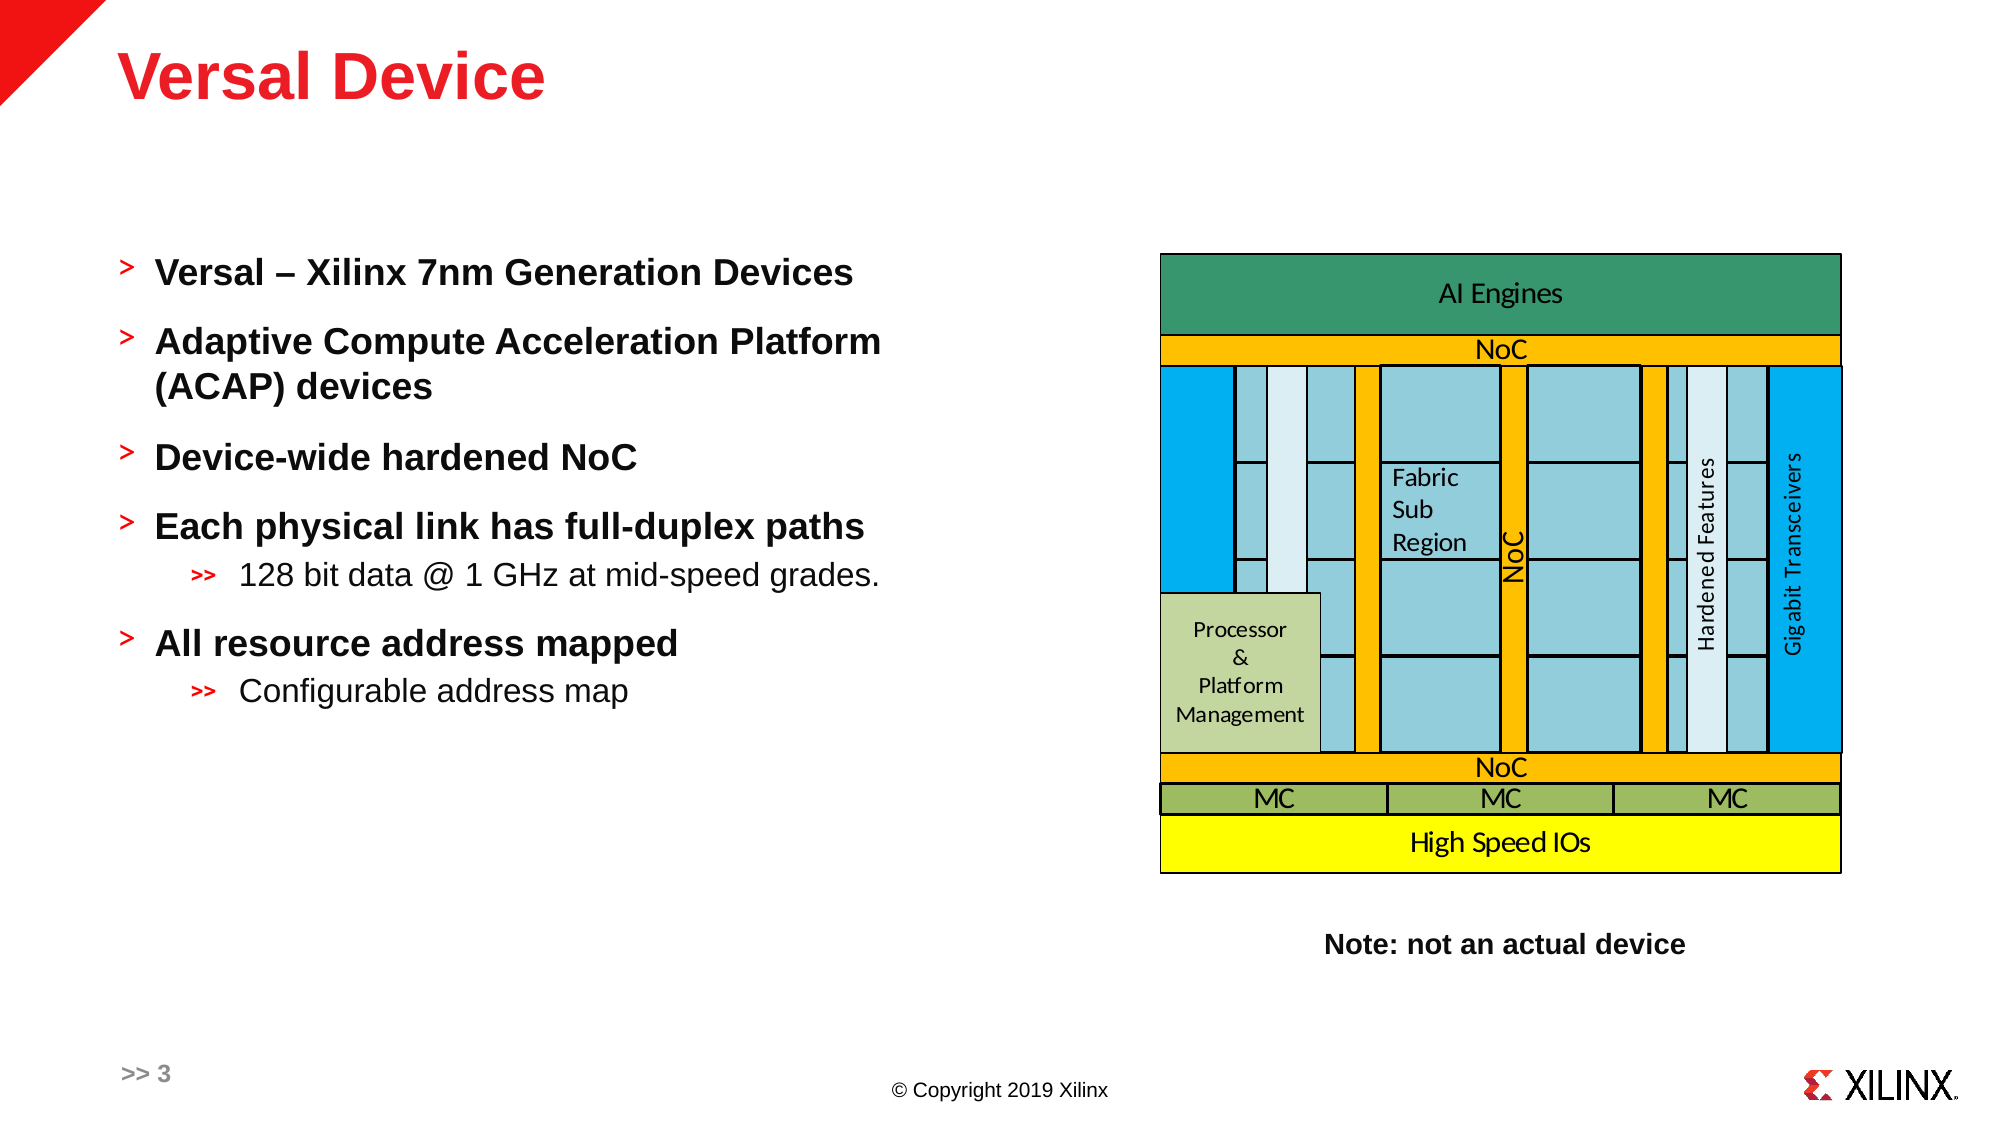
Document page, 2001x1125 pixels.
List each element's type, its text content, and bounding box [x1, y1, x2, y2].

slide_number >> 3 [106, 1042, 255, 1103]
list Versal – Xilinx 7nm Generation Devices Adaptive Compute Acceleration Platform (ACAP) devices Device-wide hardened NoC Each physical link has full-duplex paths 128 bit data @ 1 GHz at mid-speed grades. All resource address mapped Configurable address map [101, 239, 952, 1034]
title Versal Device [101, 34, 1832, 117]
text_box Note: not an actual device [1309, 917, 1711, 961]
picture [1802, 1069, 1959, 1101]
picture [191, 562, 216, 586]
picture [191, 678, 216, 702]
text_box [1080, 250, 2000, 875]
